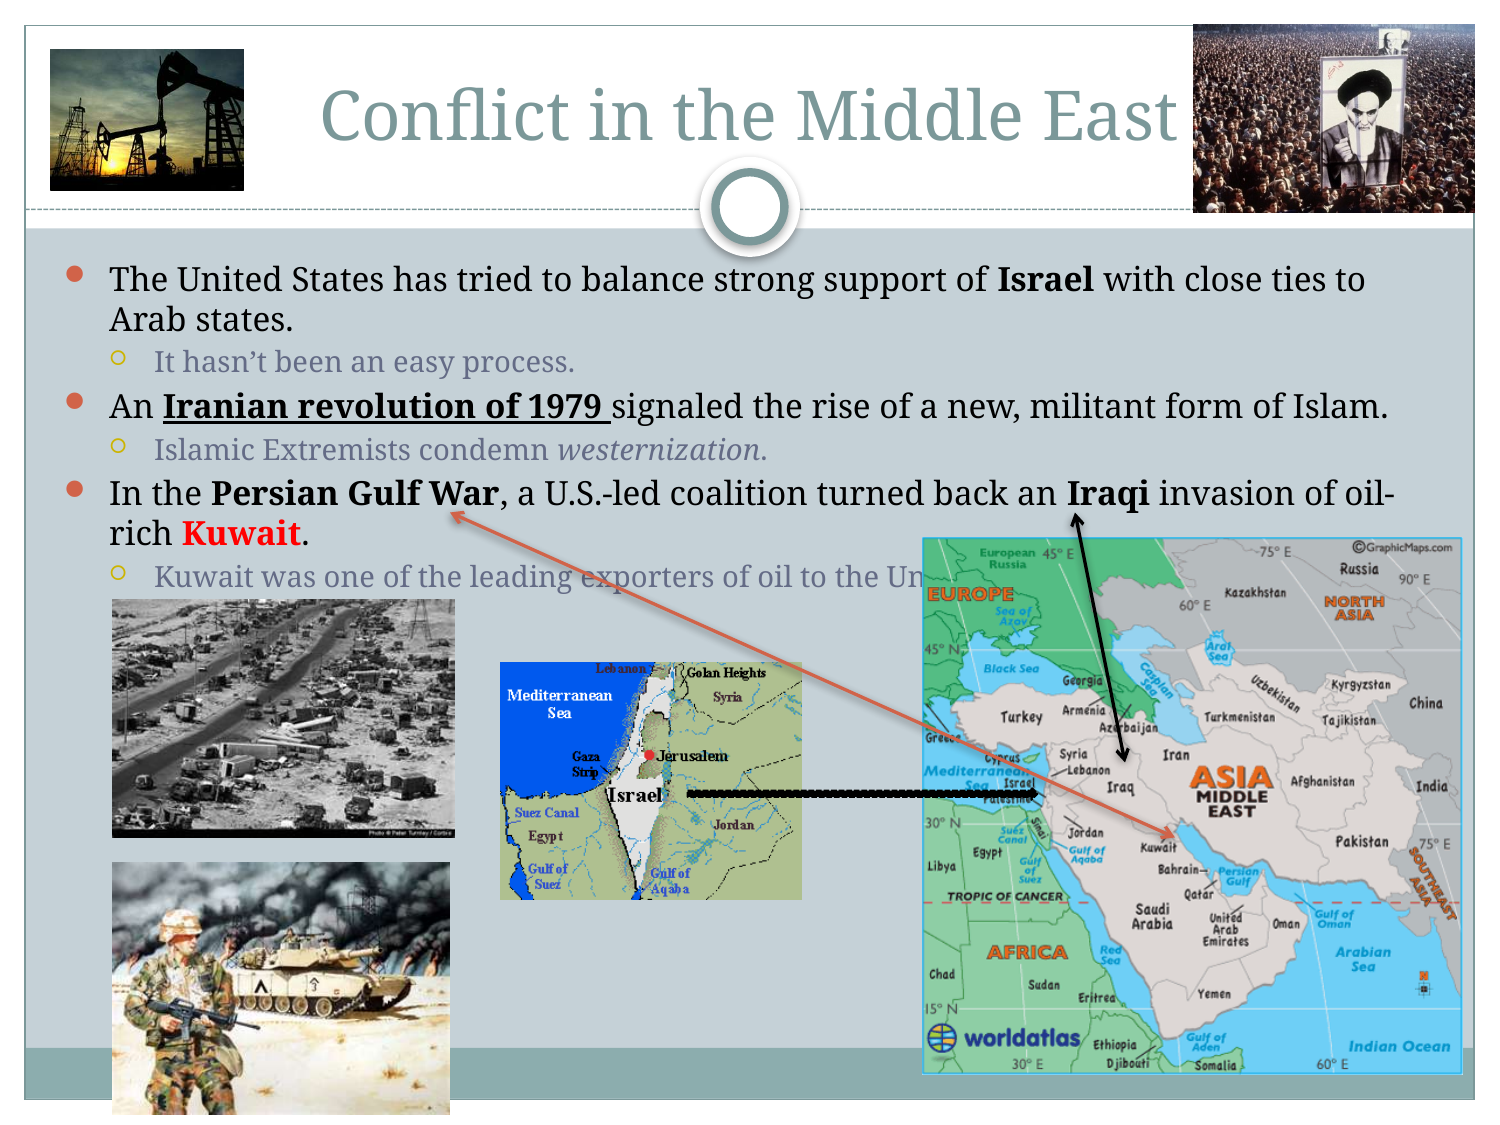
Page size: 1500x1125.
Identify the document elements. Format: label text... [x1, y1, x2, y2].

title Conflict in the Middle East [49, 37, 1186, 162]
picture [112, 599, 449, 838]
picture [922, 537, 1463, 1076]
list The United States has tried to balance strong support of Israel with close ties to Arab states. It hasn’t been an easy process. An Iranian revolution of 1979 signaled the rise of a new, militant form of Islam. Islamic Extremists condemn westernization. In the Persian Gulf War, a U.S.-led coalition turned back an Iraqi invasion of oil-rich Kuwait. Kuwait was one of the leading exporters of oil to the United States. [49, 250, 1445, 1001]
picture [112, 862, 451, 1115]
picture [49, 49, 244, 191]
picture [499, 838, 802, 901]
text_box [449, 512, 1176, 838]
picture [1193, 24, 1476, 213]
